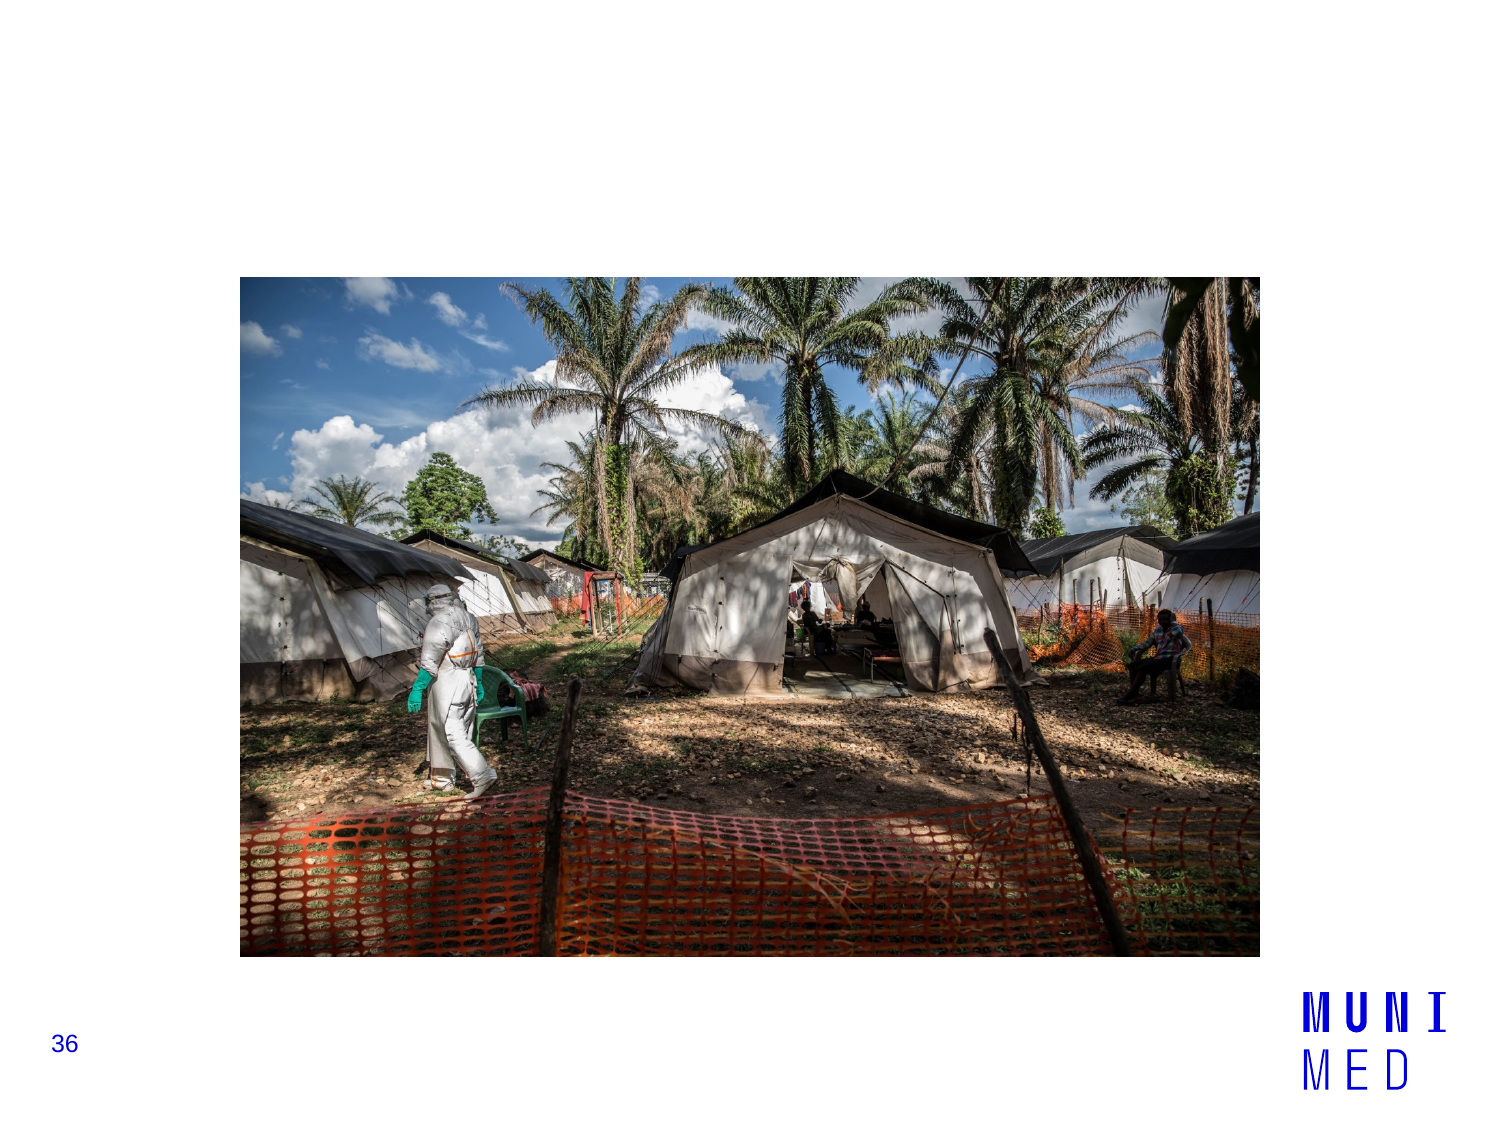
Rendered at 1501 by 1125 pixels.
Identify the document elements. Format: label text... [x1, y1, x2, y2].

slide_number 36 [50, 1021, 82, 1063]
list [240, 277, 1260, 958]
